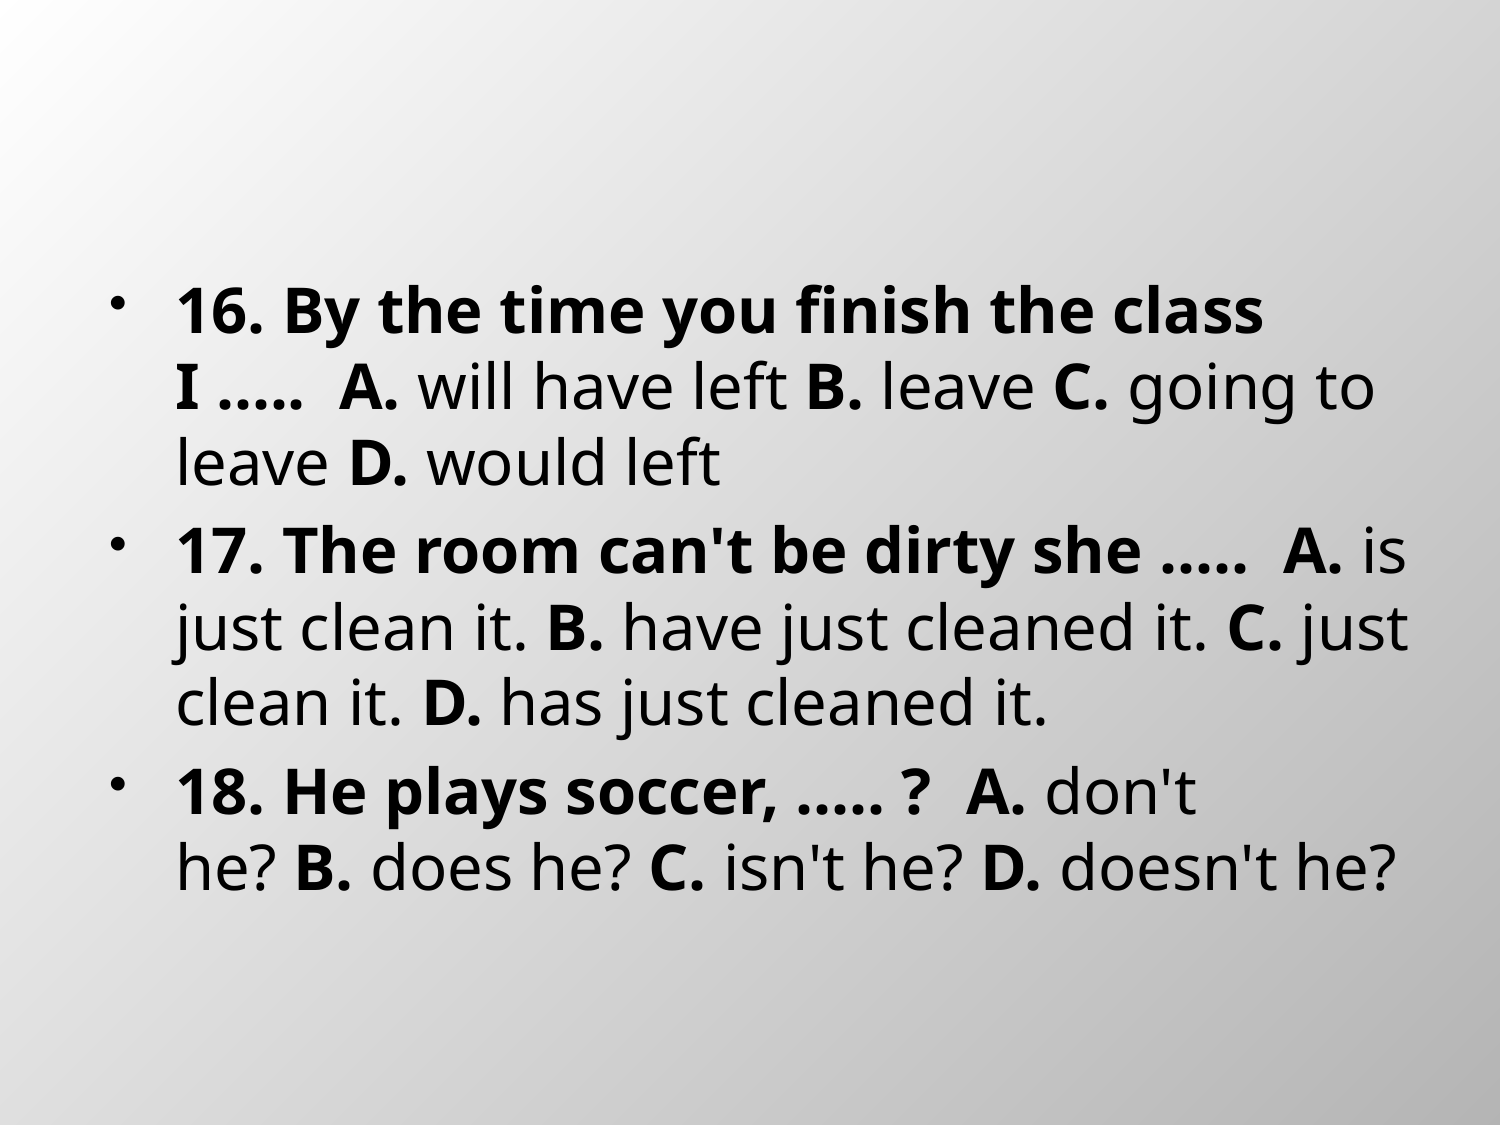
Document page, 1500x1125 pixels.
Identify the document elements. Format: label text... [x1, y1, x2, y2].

list 16. By the time you finish the class I ..... A. will have left B. leave C. going to leave D. would left 17. The room can't be dirty she ..... A. is just clean it. B. have just cleaned it. C. just clean it. D. has just cleaned it. 18. He plays soccer, ..... ? A. don't he? B. does he? C. isn't he? D. doesn't he? [75, 262, 1425, 1035]
